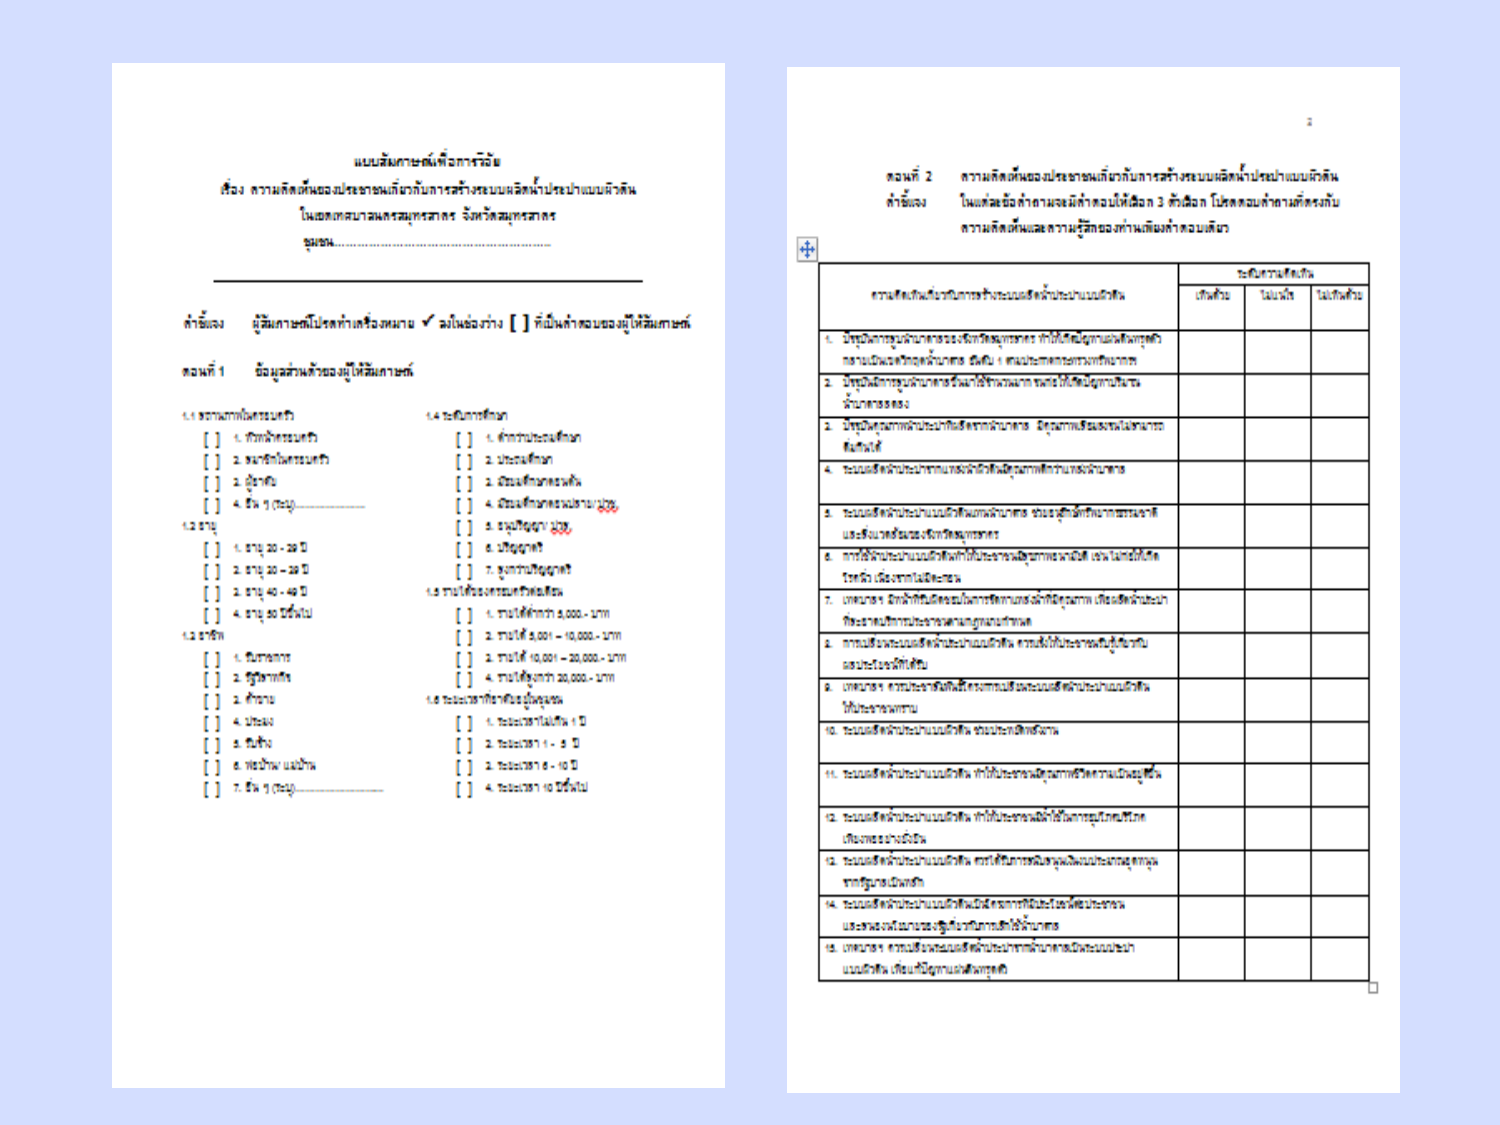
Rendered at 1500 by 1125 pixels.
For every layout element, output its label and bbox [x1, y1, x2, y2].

picture [786, 67, 1401, 1094]
picture [111, 62, 726, 1089]
